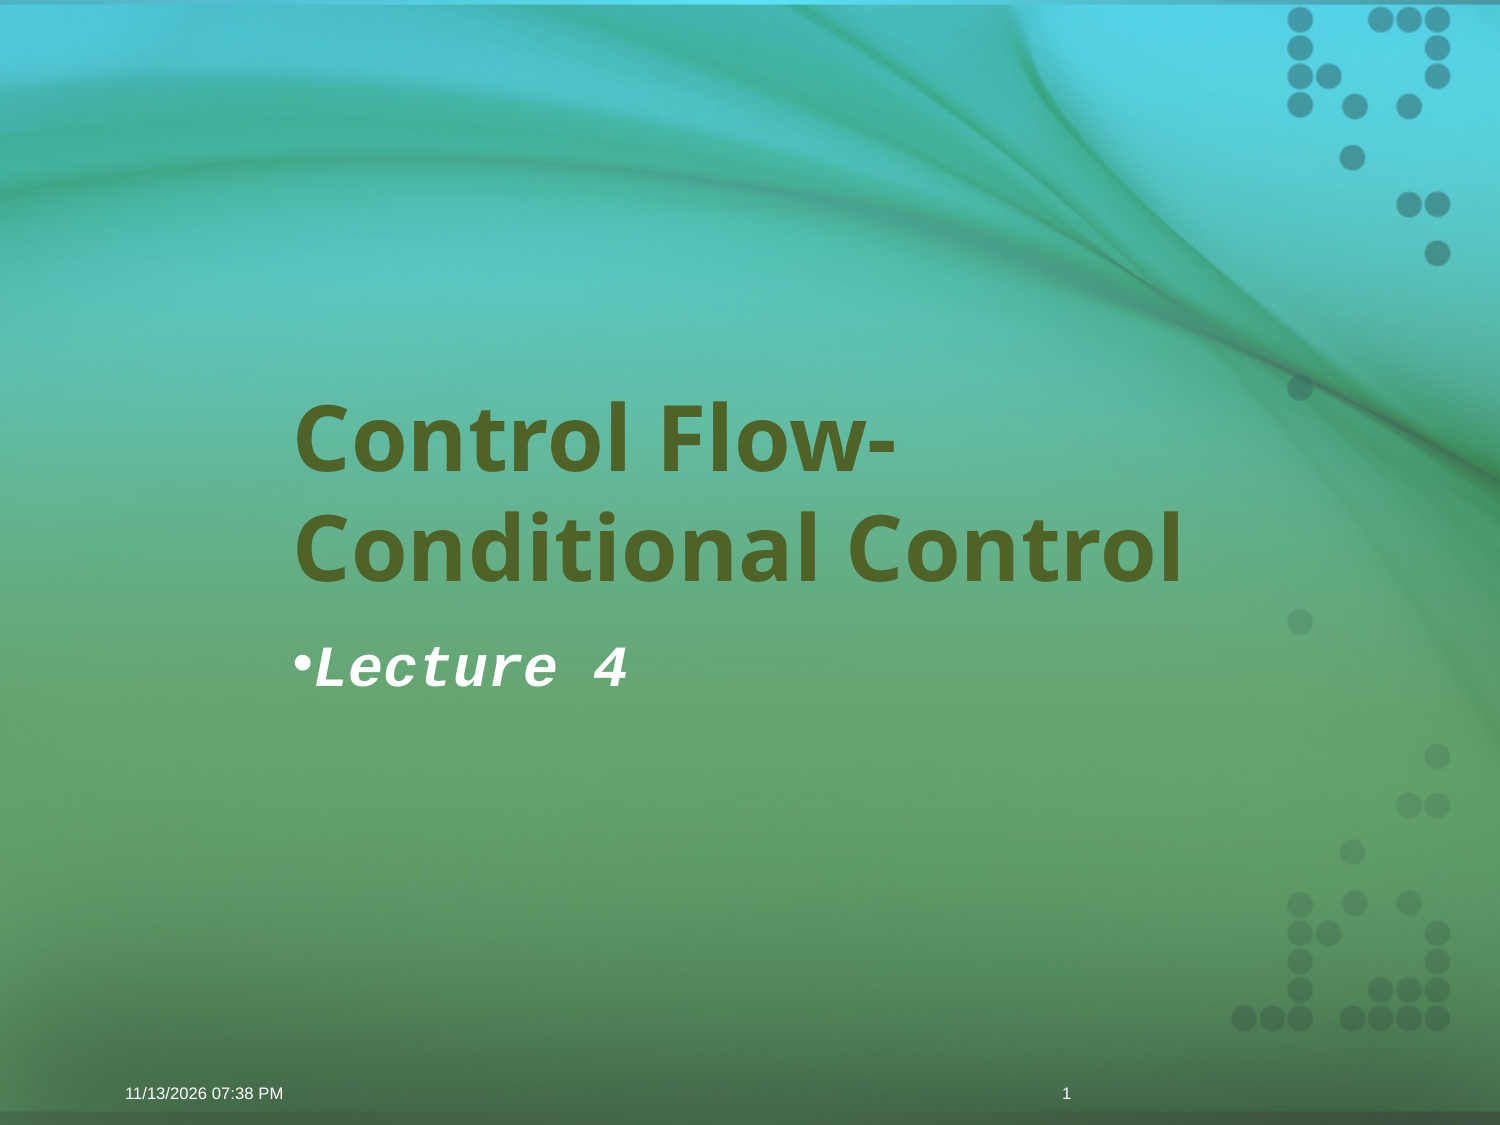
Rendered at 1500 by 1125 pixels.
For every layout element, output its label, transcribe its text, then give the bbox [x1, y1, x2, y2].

subtitle Lecture 4 [277, 597, 1328, 729]
slide_number 1 [891, 1082, 1242, 1103]
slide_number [29, 1082, 380, 1103]
title Control Flow- Conditional Control [277, 416, 1329, 563]
